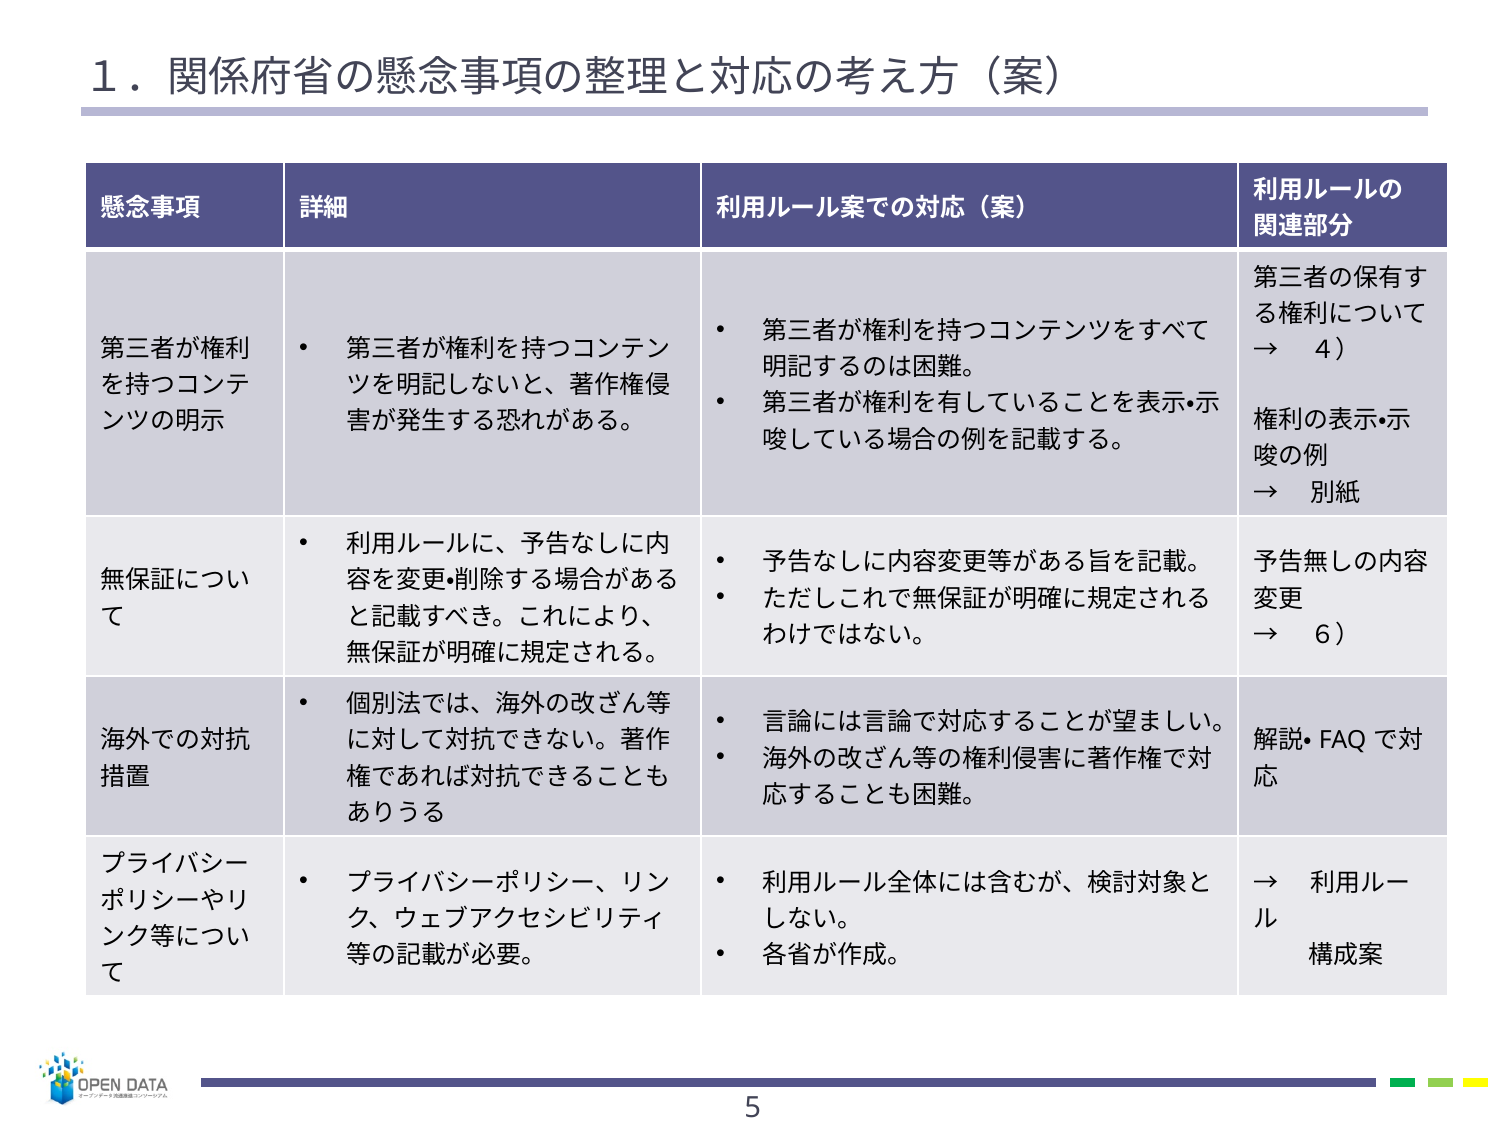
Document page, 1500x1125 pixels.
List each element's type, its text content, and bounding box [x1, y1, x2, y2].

table_cell 第三者の保有する権利について → ４） 権利の表示・示唆の例 → 別紙 [1239, 252, 1447, 515]
table_cell 言論には言論で対応することが望ましい。 海外の改ざん等の権利侵害に著作権で対応することも困難。 [702, 677, 1237, 835]
slide_number 4 [590, 1081, 916, 1125]
table_cell 利用ルール全体には含むが、検討対象としない。 各省が作成。 [702, 837, 1237, 995]
table_cell プライバシーポリシー、リンク、ウェブアクセシビリティ等の記載が必要。 [285, 837, 700, 995]
table_cell 予告無しの内容変更 → ６） [1239, 517, 1447, 675]
table_header 利用ルールの 関連部分 [1239, 163, 1447, 247]
table_header 詳細 [285, 163, 700, 247]
table_cell 海外での対抗措置 [86, 677, 283, 835]
table_cell 第三者が権利を持つコンテンツを明記しないと、著作権侵害が発生する恐れがある。 [285, 252, 700, 515]
text_box １．関係府省の懸念事項の整理と対応の考え方（案） [68, 0, 1419, 108]
picture [0, 1035, 201, 1125]
table_cell 第三者が権利を持つコンテンツをすべて明記するのは困難。 第三者が権利を有していることを表示・示唆している場合の例を記載する。 [702, 252, 1237, 515]
table_cell プライバシーポリシーやリンク等について [86, 837, 283, 995]
table_cell 解説・FAQで対応 [1239, 677, 1447, 835]
table_cell 無保証について [86, 517, 283, 675]
table_cell 第三者が権利を持つコンテンツの明示 [86, 252, 283, 515]
table_header 利用ルール案での対応（案） [702, 163, 1237, 247]
table_cell → 利用ルール 構成案 [1239, 837, 1447, 995]
table_cell 個別法では、海外の改ざん等に対して対抗できない。著作権であれば対抗できることもありうる [285, 677, 700, 835]
table_cell 予告なしに内容変更等がある旨を記載。 ただしこれで無保証が明確に規定されるわけではない。 [702, 517, 1237, 675]
table_header 懸念事項 [86, 163, 283, 247]
table_cell 利用ルールに、予告なしに内容を変更・削除する場合があると記載すべき。これにより、無保証が明確に規定される。 [285, 517, 700, 675]
